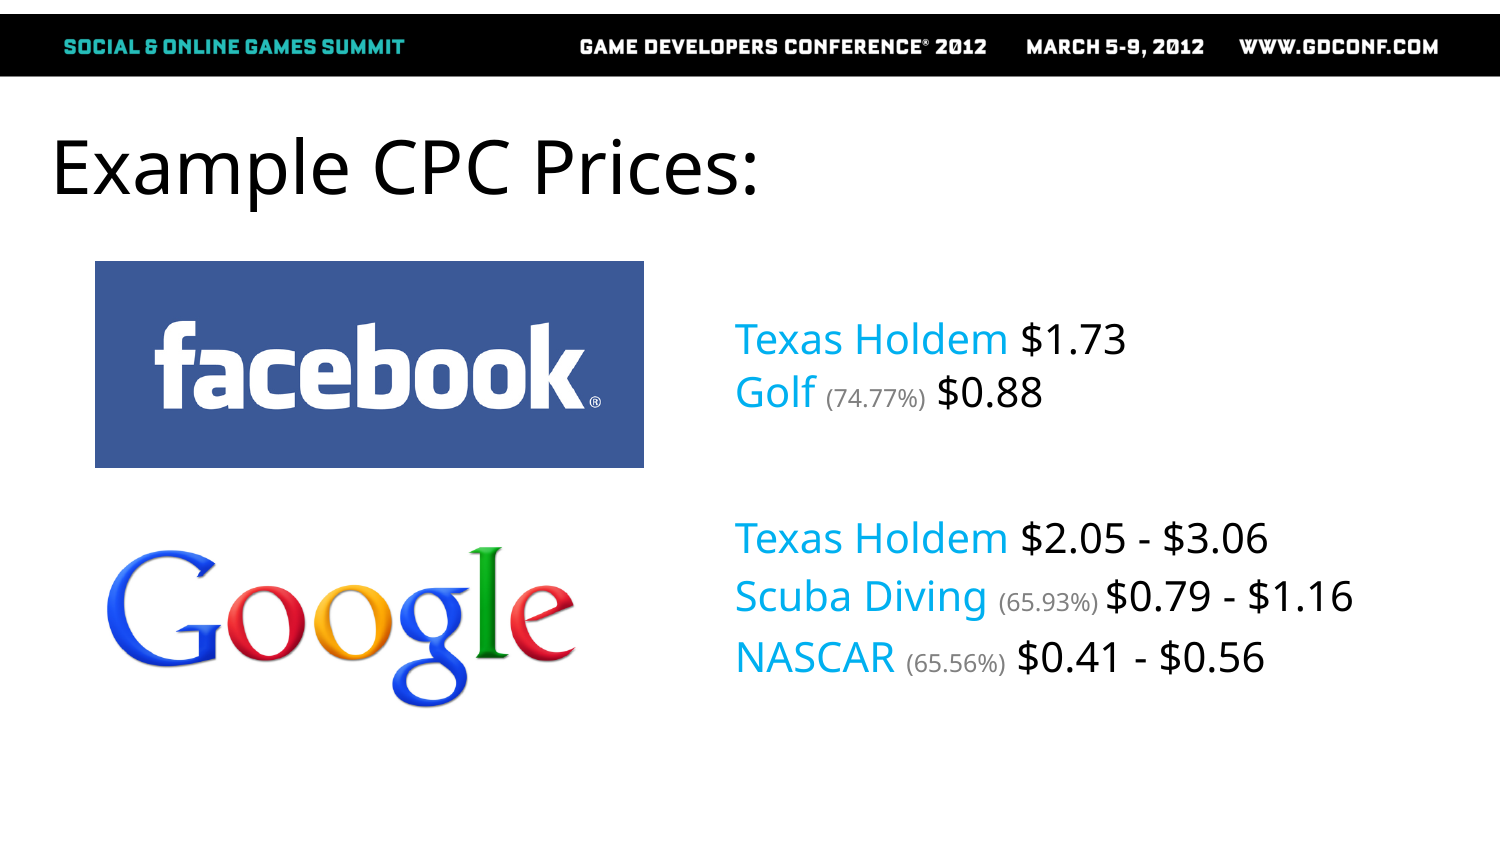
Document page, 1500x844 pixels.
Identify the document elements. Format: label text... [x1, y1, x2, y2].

text_box NASCAR (65.56%) $0.41 - $0.56 [719, 623, 1500, 689]
text_box Golf (74.77%) $0.88 [720, 358, 1203, 424]
text_box Texas Holdem $2.05 - $3.06 [719, 504, 1500, 561]
picture [0, 0, 1500, 844]
text_box Texas Holdem $1.73 [719, 305, 1291, 370]
title Example CPC Prices: [35, 112, 1386, 216]
text_box Scuba Diving (65.93%) $0.79 - $1.16 [719, 561, 1500, 623]
